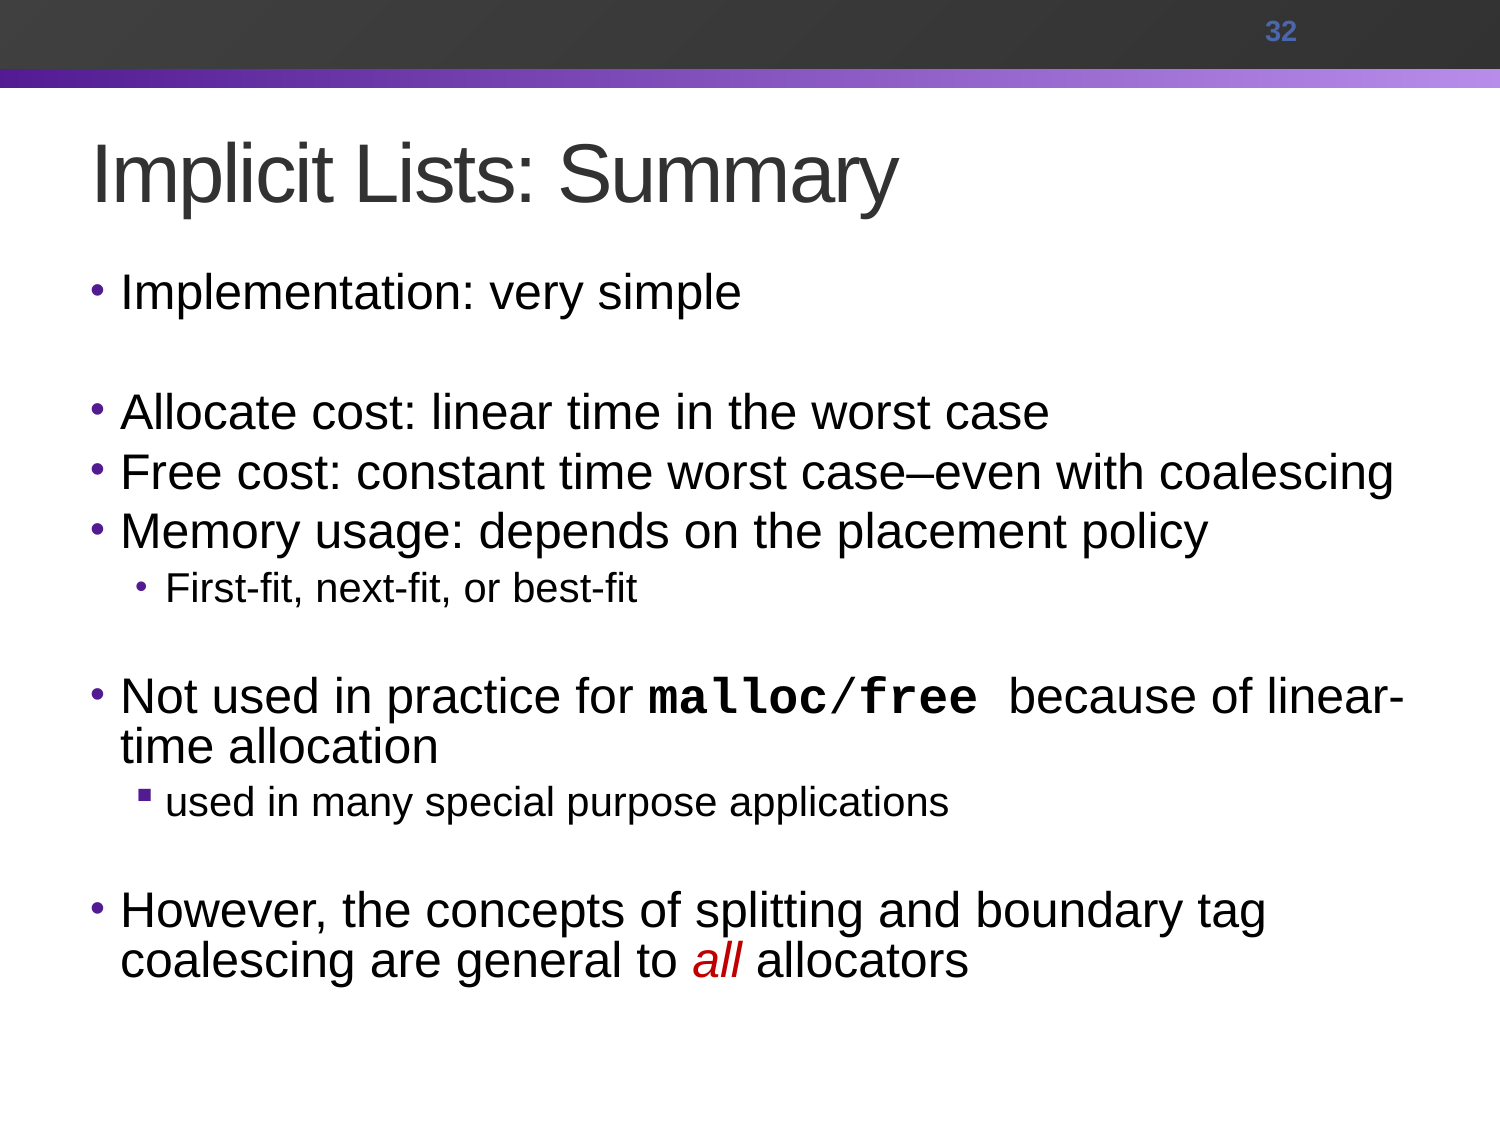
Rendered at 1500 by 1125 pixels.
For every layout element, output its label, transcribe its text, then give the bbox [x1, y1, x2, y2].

title Implicit Lists: Summary [75, 87, 1425, 250]
slide_number 32 [1250, 3, 1425, 57]
list Implementation: very simple Allocate cost: linear time in the worst case Free cost: constant time worst case–even with coalescing Memory usage: depends on the placement policy First-fit, next-fit, or best-fit Not used in practice for malloc/free because of linear-time allocation used in many special purpose applications However, the concepts of splitting and boundary tag coalescing are general to all allocators [75, 262, 1425, 1063]
